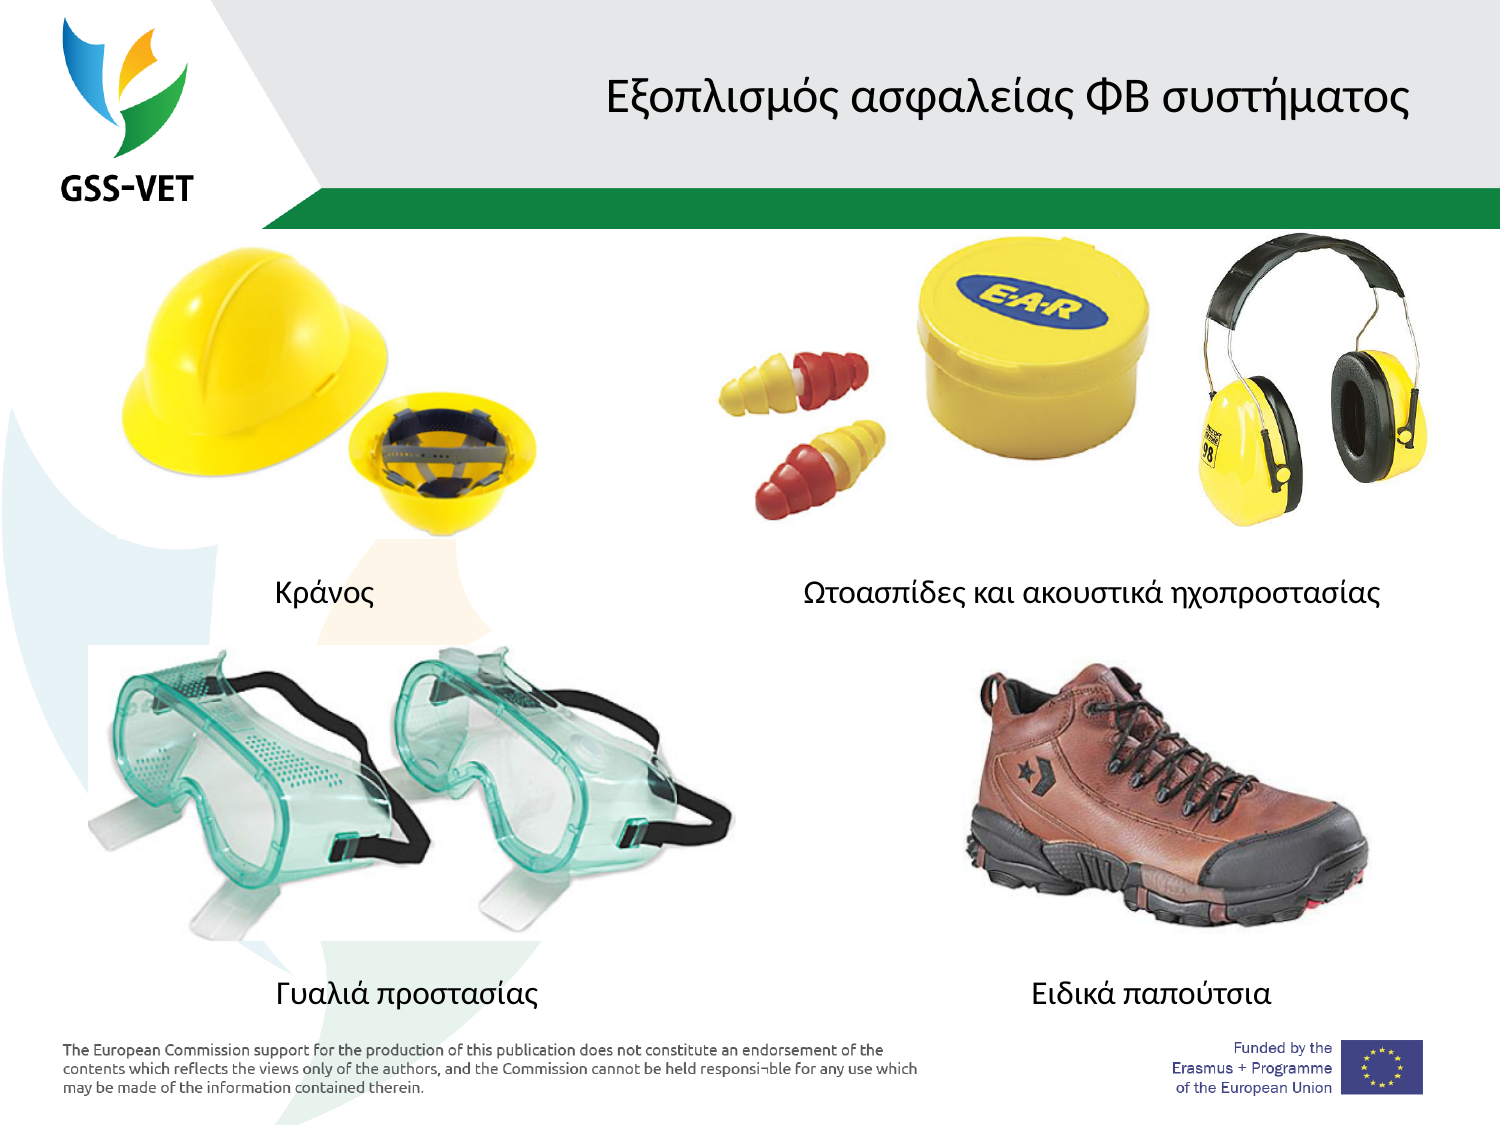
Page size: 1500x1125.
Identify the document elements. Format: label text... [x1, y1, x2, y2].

text_box Ωτοασπίδες και ακουστικά ηχοπροστασίας [738, 562, 1447, 618]
picture [0, 1, 1500, 1125]
text_box Γυαλιά προστασίας [76, 964, 739, 1019]
title Εξοπλισμός ασφαλείας ΦΒ συστήματος [324, 1, 1425, 185]
text_box Κράνος [135, 562, 514, 618]
text_box Ειδικά παπούτσια [844, 964, 1459, 1019]
